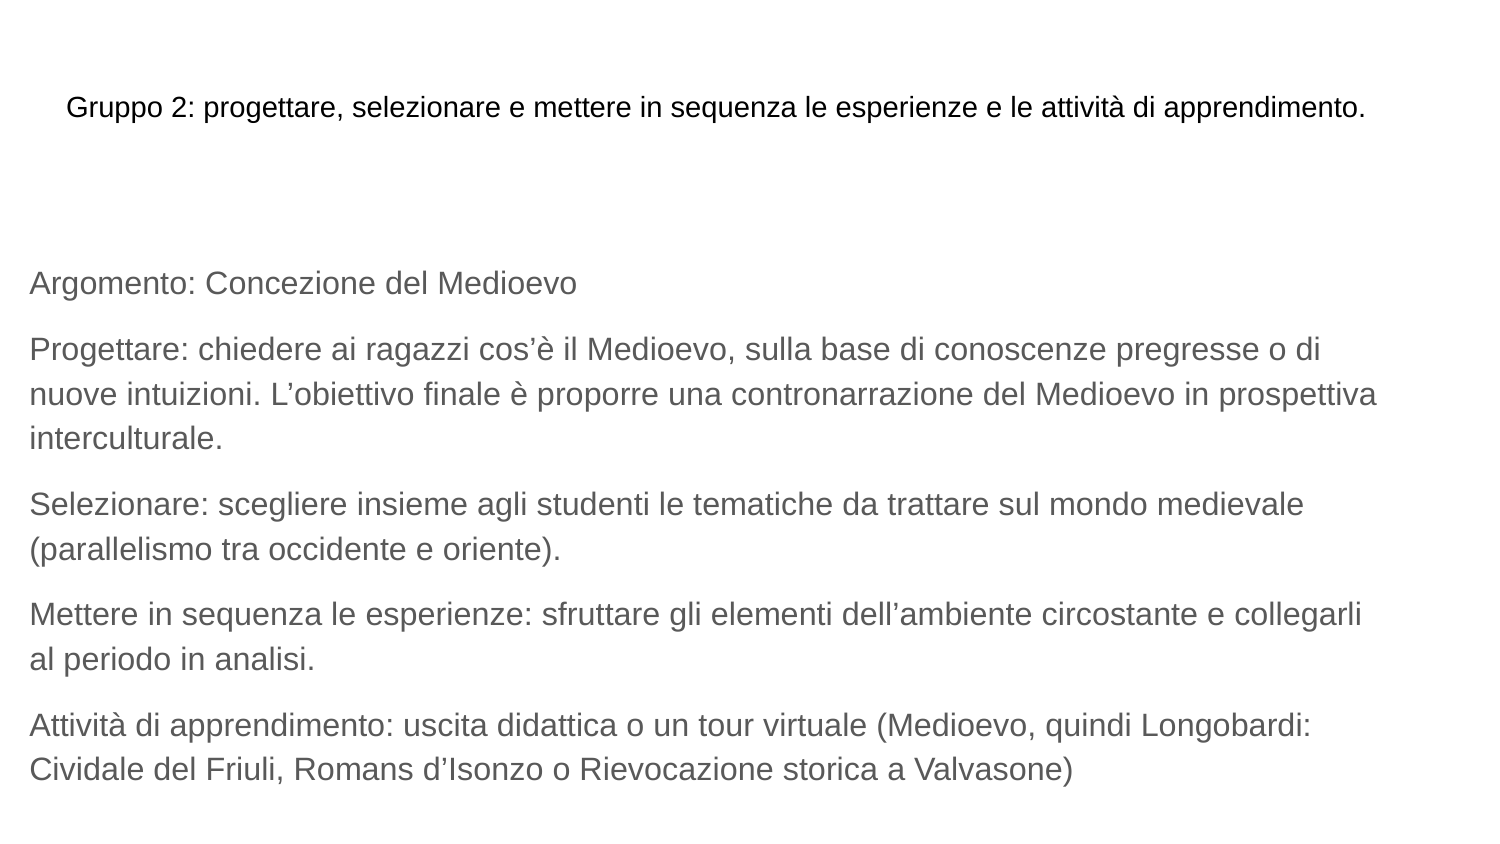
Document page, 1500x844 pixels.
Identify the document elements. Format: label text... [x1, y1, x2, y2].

list Argomento: Concezione del Medioevo Progettare: chiedere ai ragazzi cos’è il Medioevo, sulla base di conoscenze pregresse o di nuove intuizioni. L’obiettivo finale è proporre una contronarrazione del Medioevo in prospettiva interculturale. Selezionare: scegliere insieme agli studenti le tematiche da trattare sul mondo medievale (parallelismo tra occidente e oriente). Mettere in sequenza le esperienze: sfruttare gli elementi dell’ambiente circostante e collegarli al periodo in analisi. Attività di apprendimento: uscita didattica o un tour virtuale (Medioevo, quindi Longobardi: Cividale del Friuli, Romans d’Isonzo o Rievocazione storica a Valvasone) [14, 241, 1413, 803]
title Gruppo 2: progettare, selezionare e mettere in sequenza le esperienze e le attività di apprendimento. [51, 72, 1449, 167]
